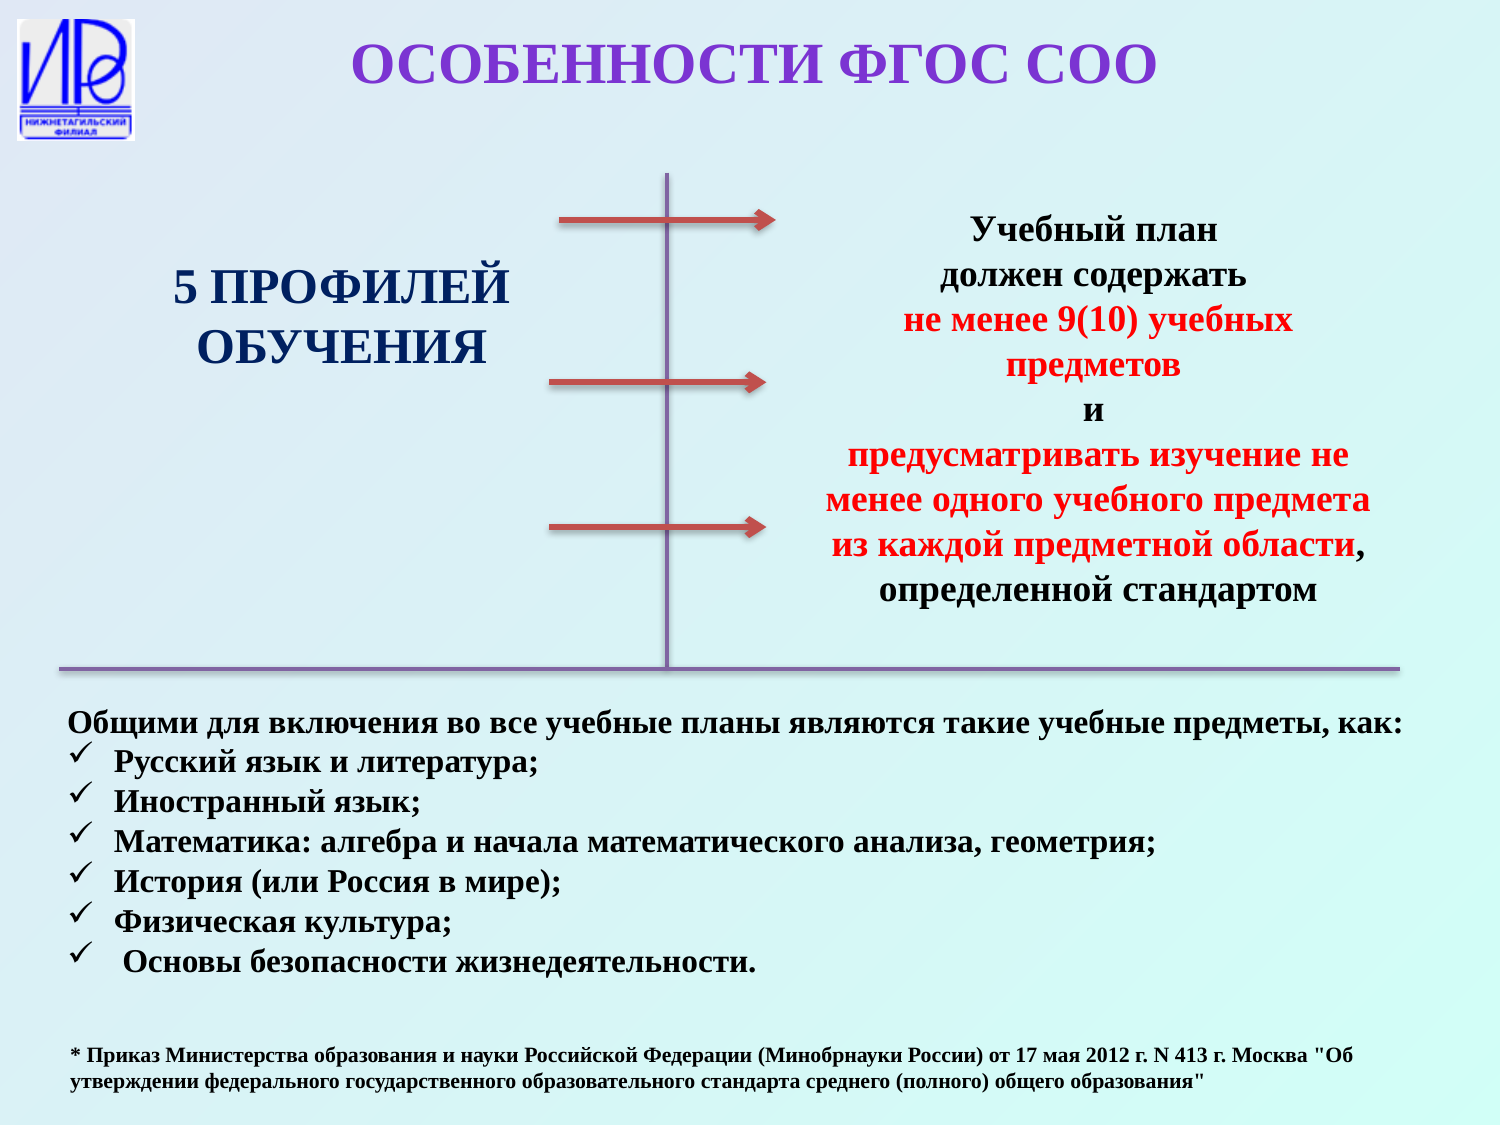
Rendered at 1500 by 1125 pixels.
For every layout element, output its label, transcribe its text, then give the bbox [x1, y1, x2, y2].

text_box Общими для включения во все учебные планы являются такие учебные предметы, как: Русский язык и литература; Иностранный язык; Математика: алгебра и начала математического анализа, геометрия; История (или Россия в мире); Физическая культура; Основы безопасности жизнедеятельности. [52, 692, 1478, 987]
picture [17, 18, 135, 142]
text_box * Приказ Министерства образования и науки Российской Федерации (Минобрнауки России) от 17 мая 2012 г. N 413 г. Москва "Об утверждении федерального государственного образовательного стандарта среднего (полного) общего образования" [55, 1033, 1478, 1125]
text_box Особенности ФГОС СОО [335, 17, 1174, 103]
text_box Учебный план должен содержать не менее 9(10) учебных предметов и предусматривать изучение не менее одного учебного предмета из каждой предметной области, определенной стандартом [797, 196, 1400, 616]
text_box 5 профилей обучения [76, 245, 608, 381]
